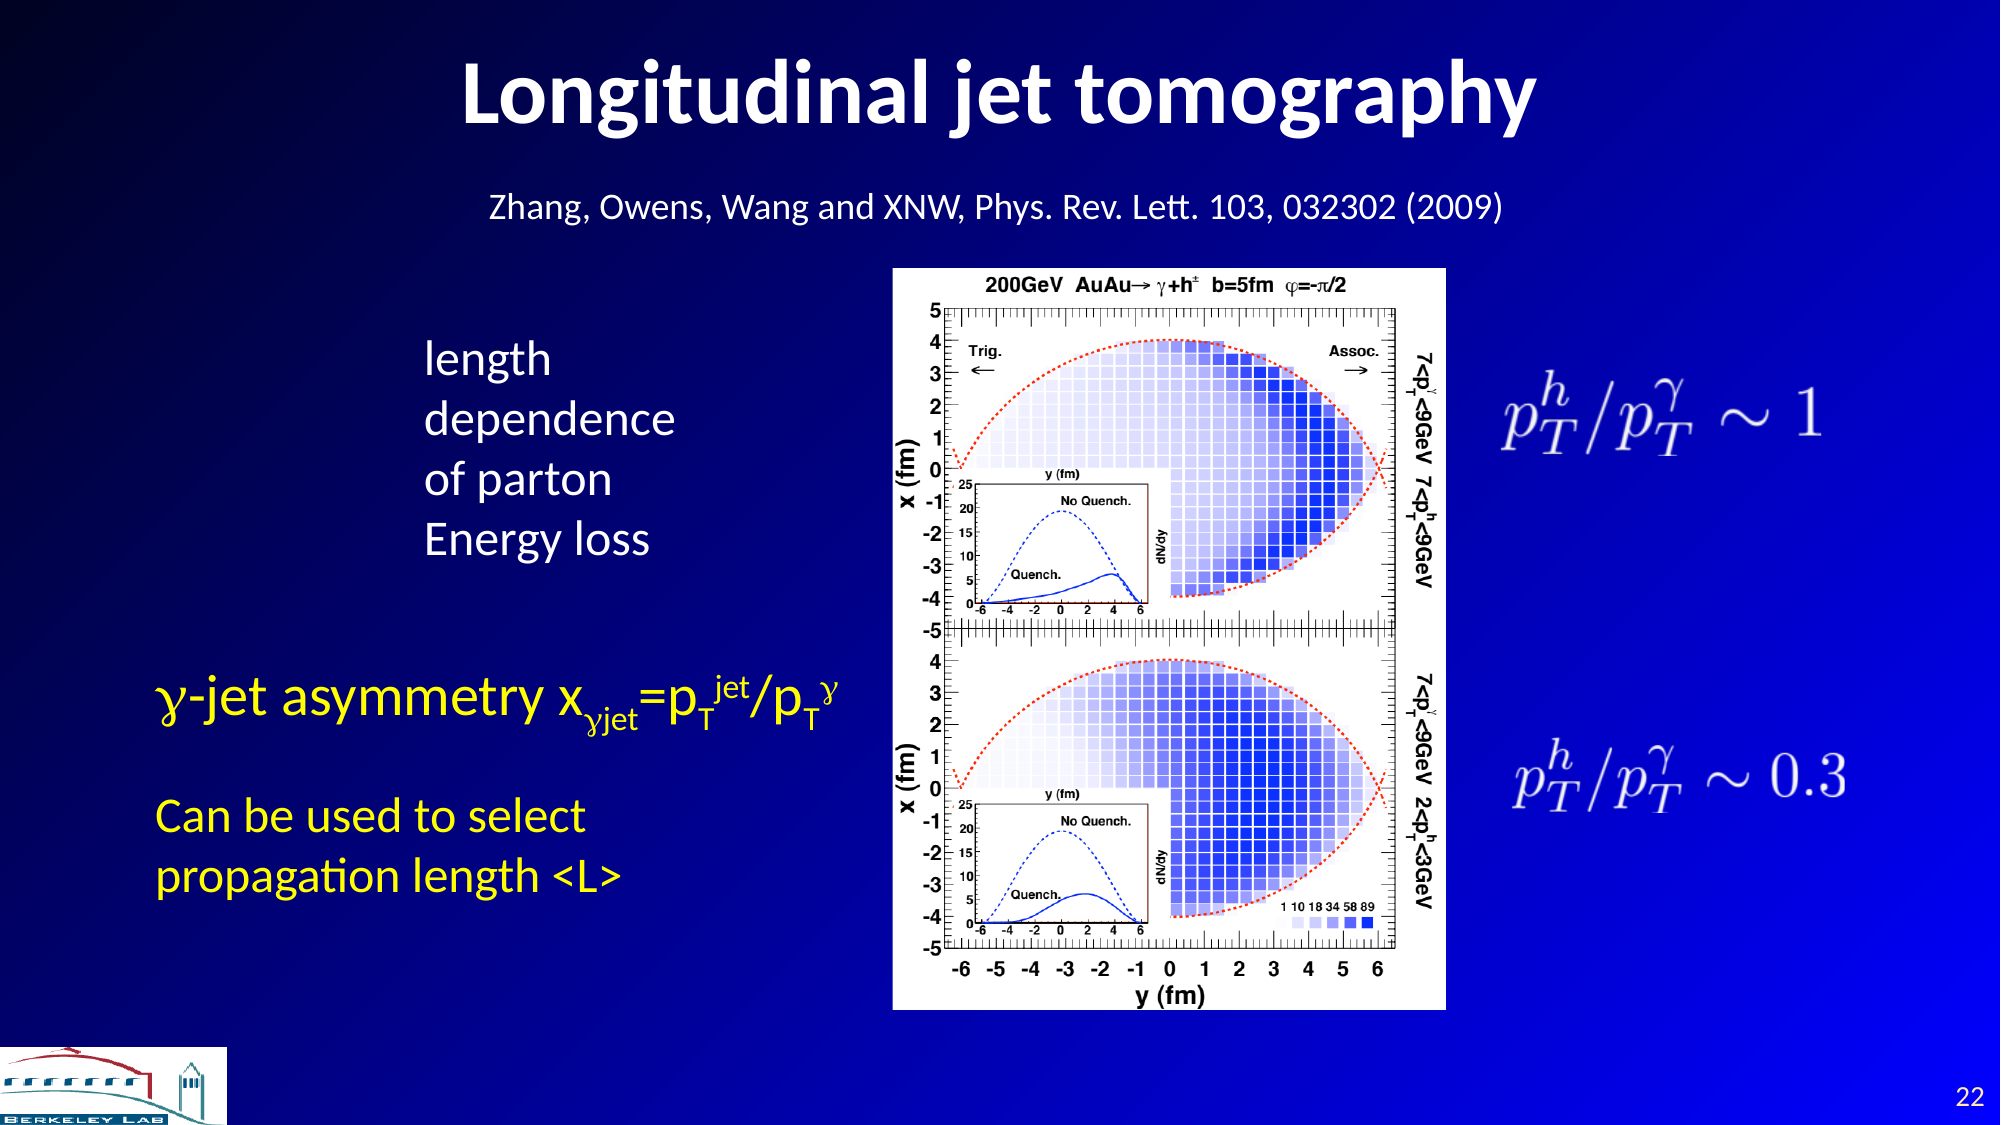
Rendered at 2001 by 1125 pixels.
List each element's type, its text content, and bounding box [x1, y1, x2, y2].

text_box g-jet asymmetry xgjet=pTjet/pTg Can be used to select propagation length <L> [140, 650, 858, 910]
picture [0, 1047, 227, 1125]
title Longitudinal jet tomography [0, 0, 2000, 175]
picture [1511, 736, 1845, 813]
text_box Zhang, Owens, Wang and XNW, Phys. Rev. Lett. 103, 032302 (2009) [474, 174, 1658, 234]
picture [892, 268, 1447, 1011]
picture [1500, 369, 1822, 457]
text_box length dependence of parton Energy loss [409, 317, 692, 573]
slide_number 22 [1533, 1065, 2000, 1125]
